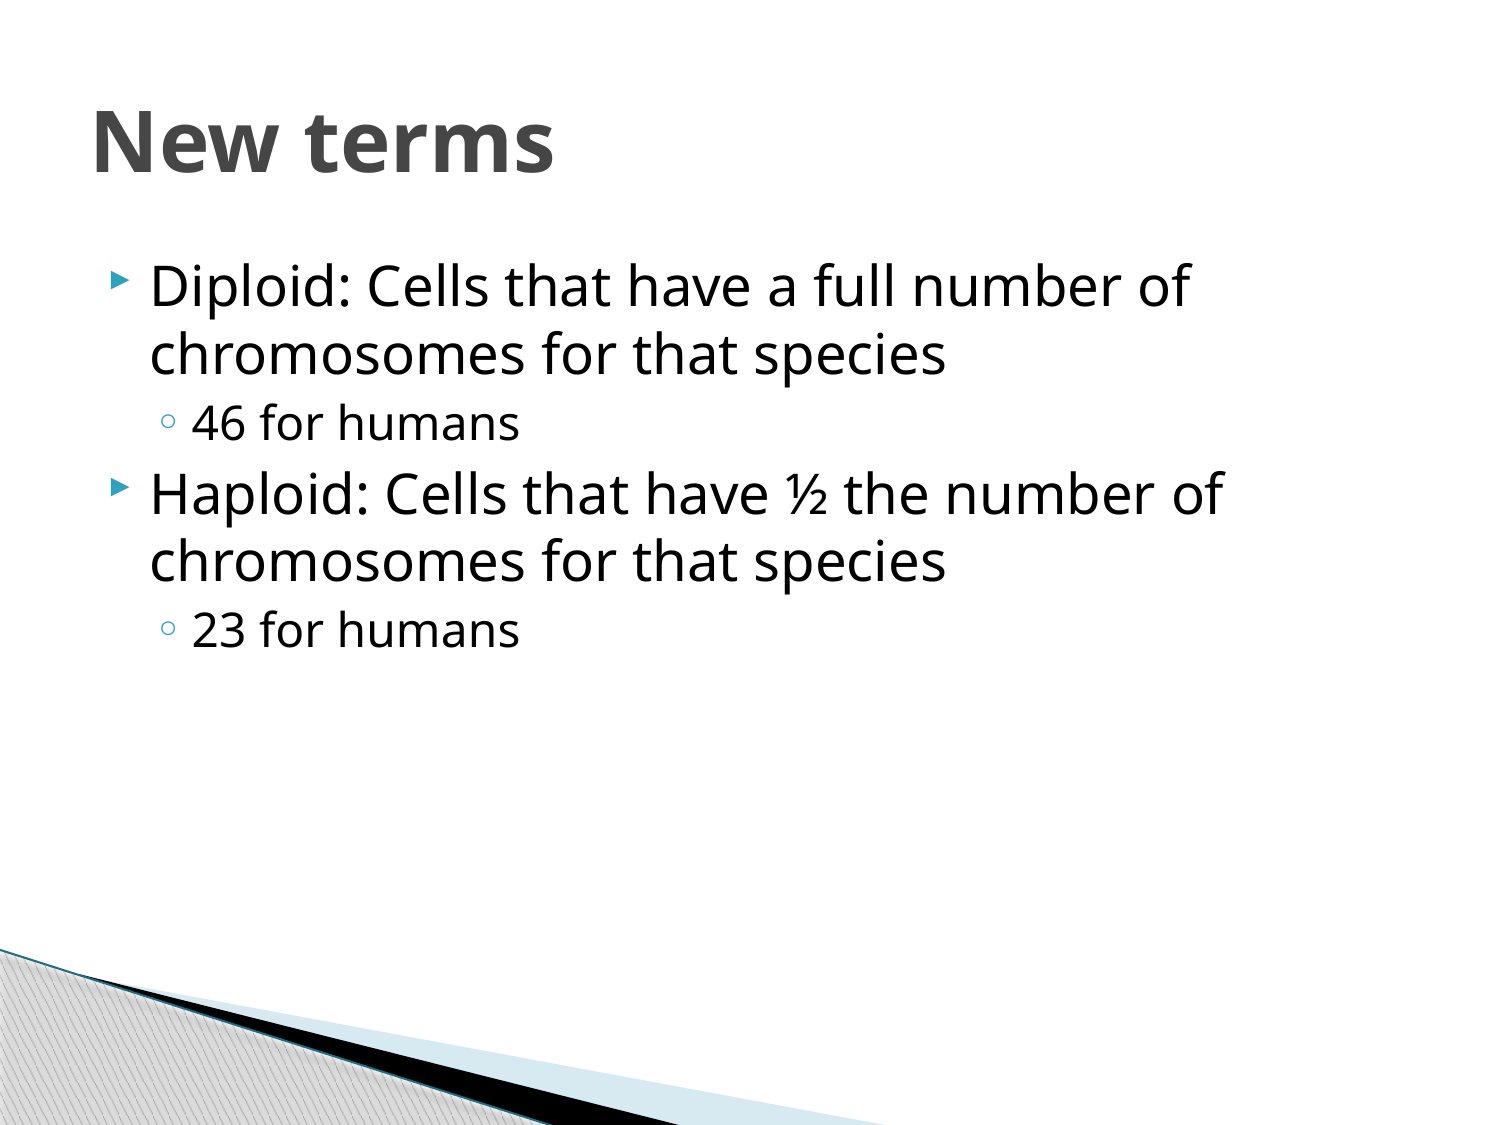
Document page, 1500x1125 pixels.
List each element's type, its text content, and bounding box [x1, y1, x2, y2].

title New terms [75, 45, 1425, 233]
list Diploid: Cells that have a full number of chromosomes for that species 46 for humans Haploid: Cells that have ½ the number of chromosomes for that species 23 for humans [75, 243, 1425, 986]
